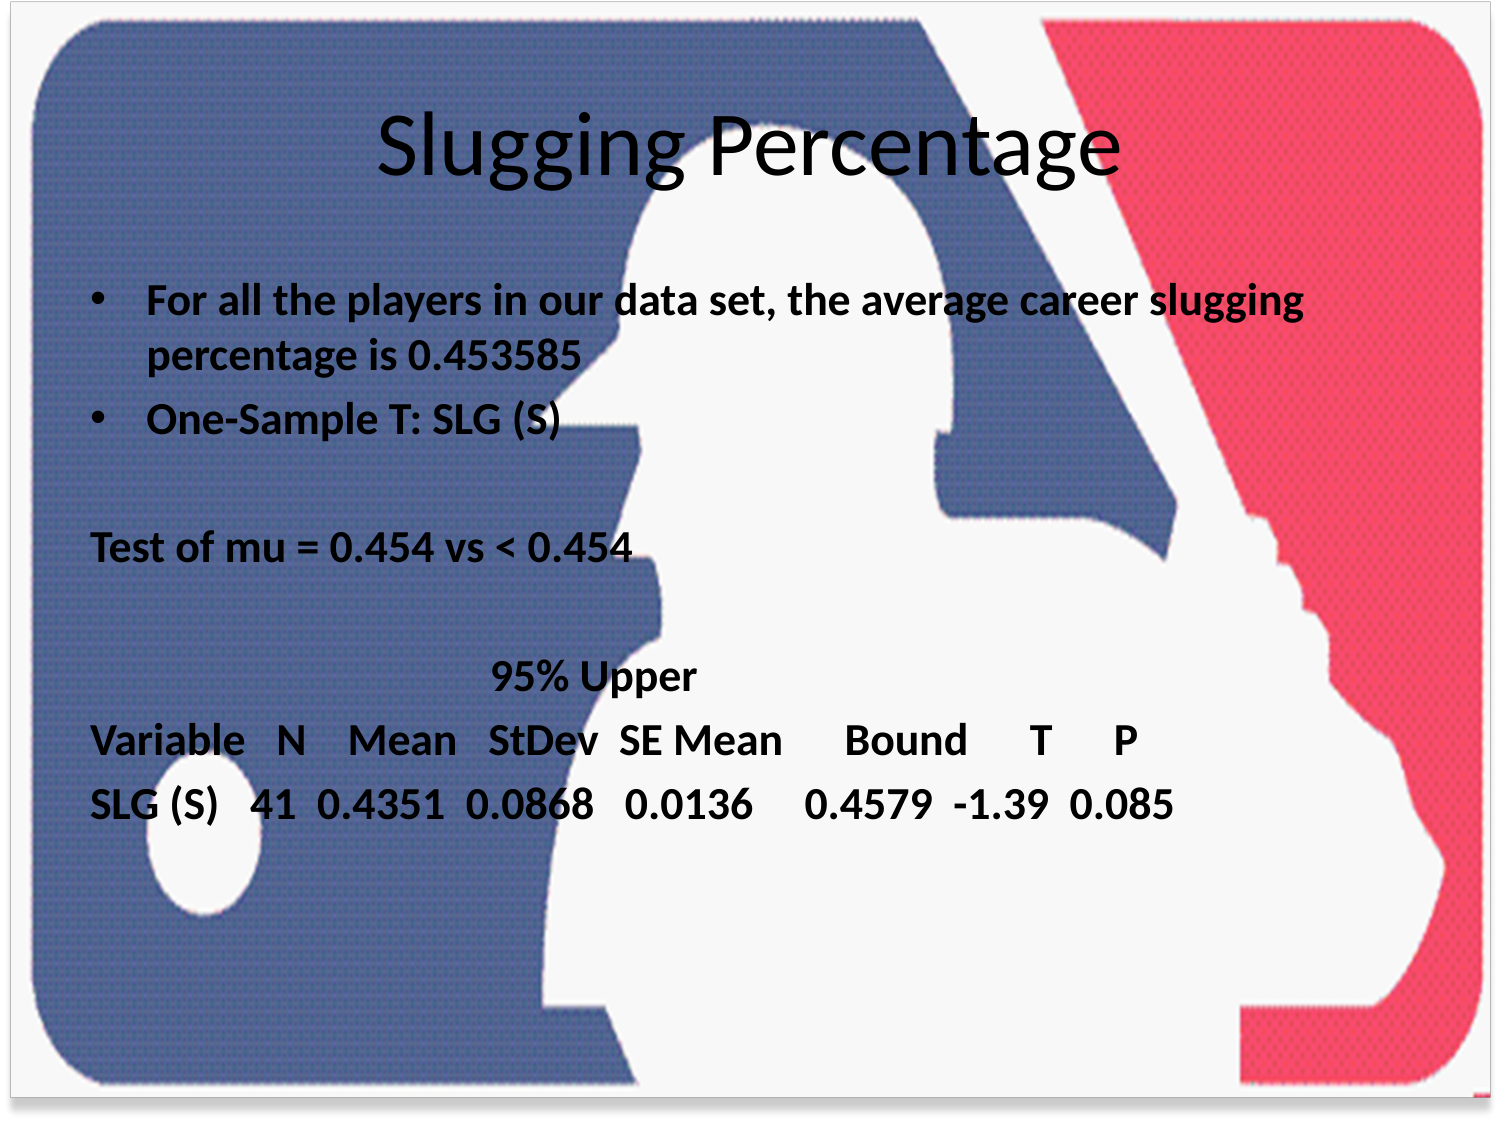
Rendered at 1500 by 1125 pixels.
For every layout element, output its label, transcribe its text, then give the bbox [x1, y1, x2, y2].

title Slugging Percentage [75, 45, 1425, 233]
picture [0, 0, 1500, 1125]
list For all the players in our data set, the average career slugging percentage is 0.453585 One-Sample T: SLG (S) Test of mu = 0.454 vs < 0.454 95% Upper Variable N Mean StDev SE Mean Bound T P SLG (S) 41 0.4351 0.0868 0.0136 0.4579 -1.39 0.085 [75, 262, 1425, 1005]
